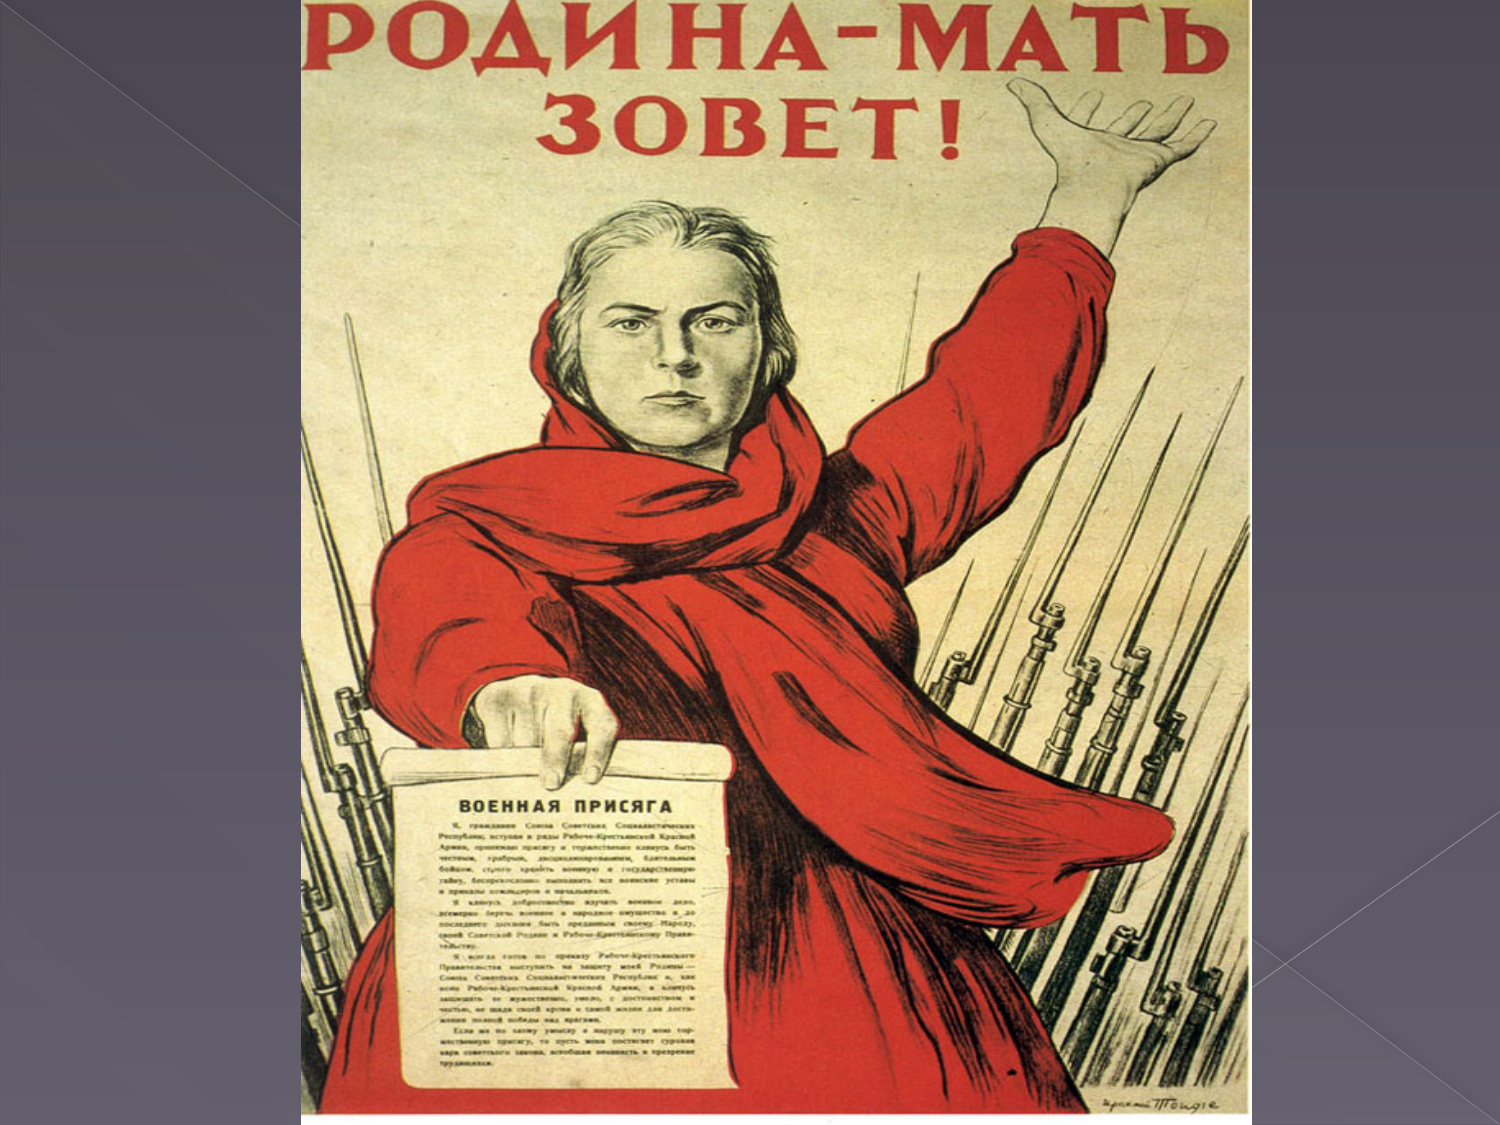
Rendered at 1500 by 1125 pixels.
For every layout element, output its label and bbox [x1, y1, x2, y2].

picture [300, 0, 1252, 1125]
